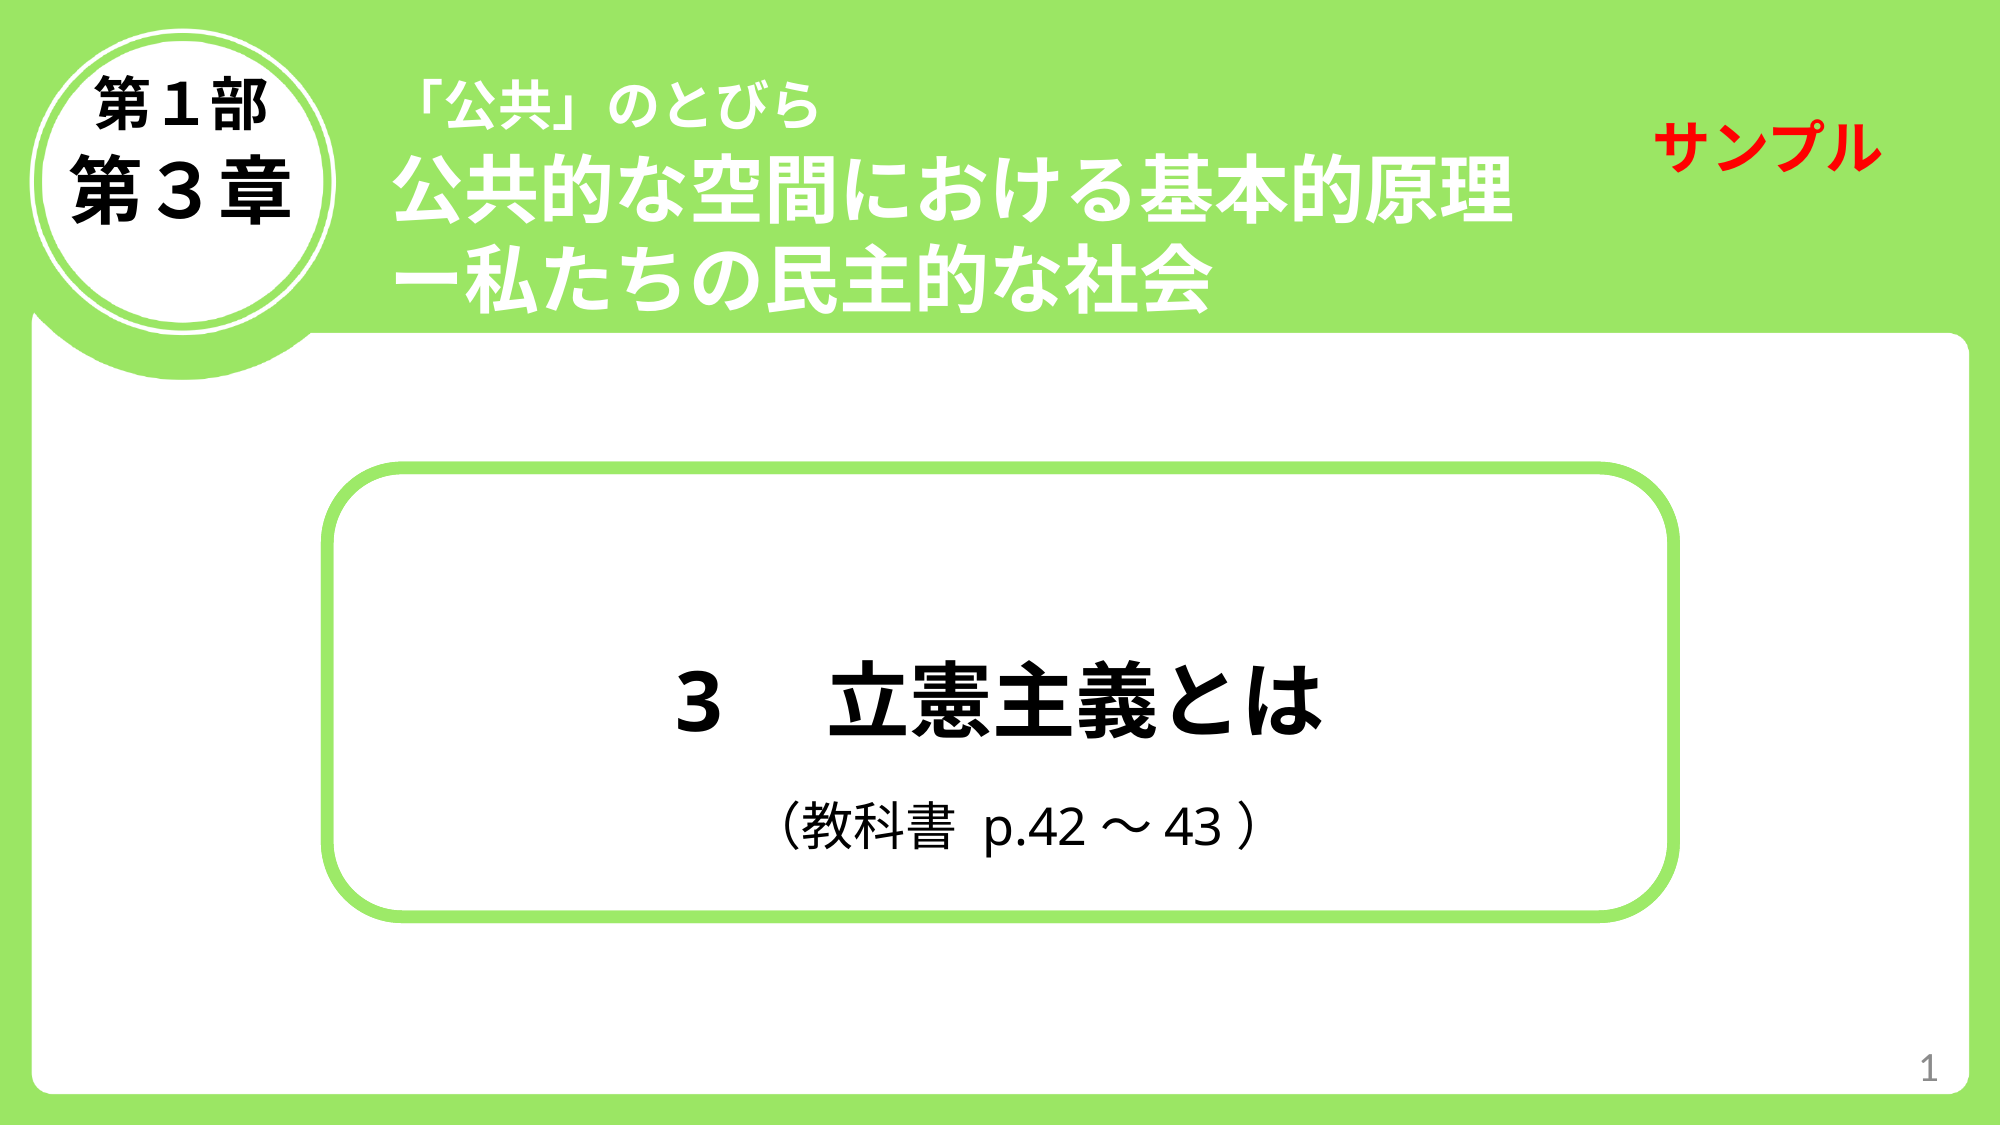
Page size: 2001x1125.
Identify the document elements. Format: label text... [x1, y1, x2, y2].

text_box 第３章 [51, 137, 312, 234]
text_box 3 立憲主義とは （教科書 p.42～43） [327, 640, 1674, 908]
text_box 公共的な空間における基本的原理 ー私たちの民主的な社会 [383, 106, 1969, 323]
text_box 「公共」のとびら [383, 35, 1908, 136]
text_box 第１部 [51, 54, 312, 137]
picture [0, 0, 2000, 1125]
text_box [364, 908, 1636, 918]
text_box [326, 466, 1675, 854]
